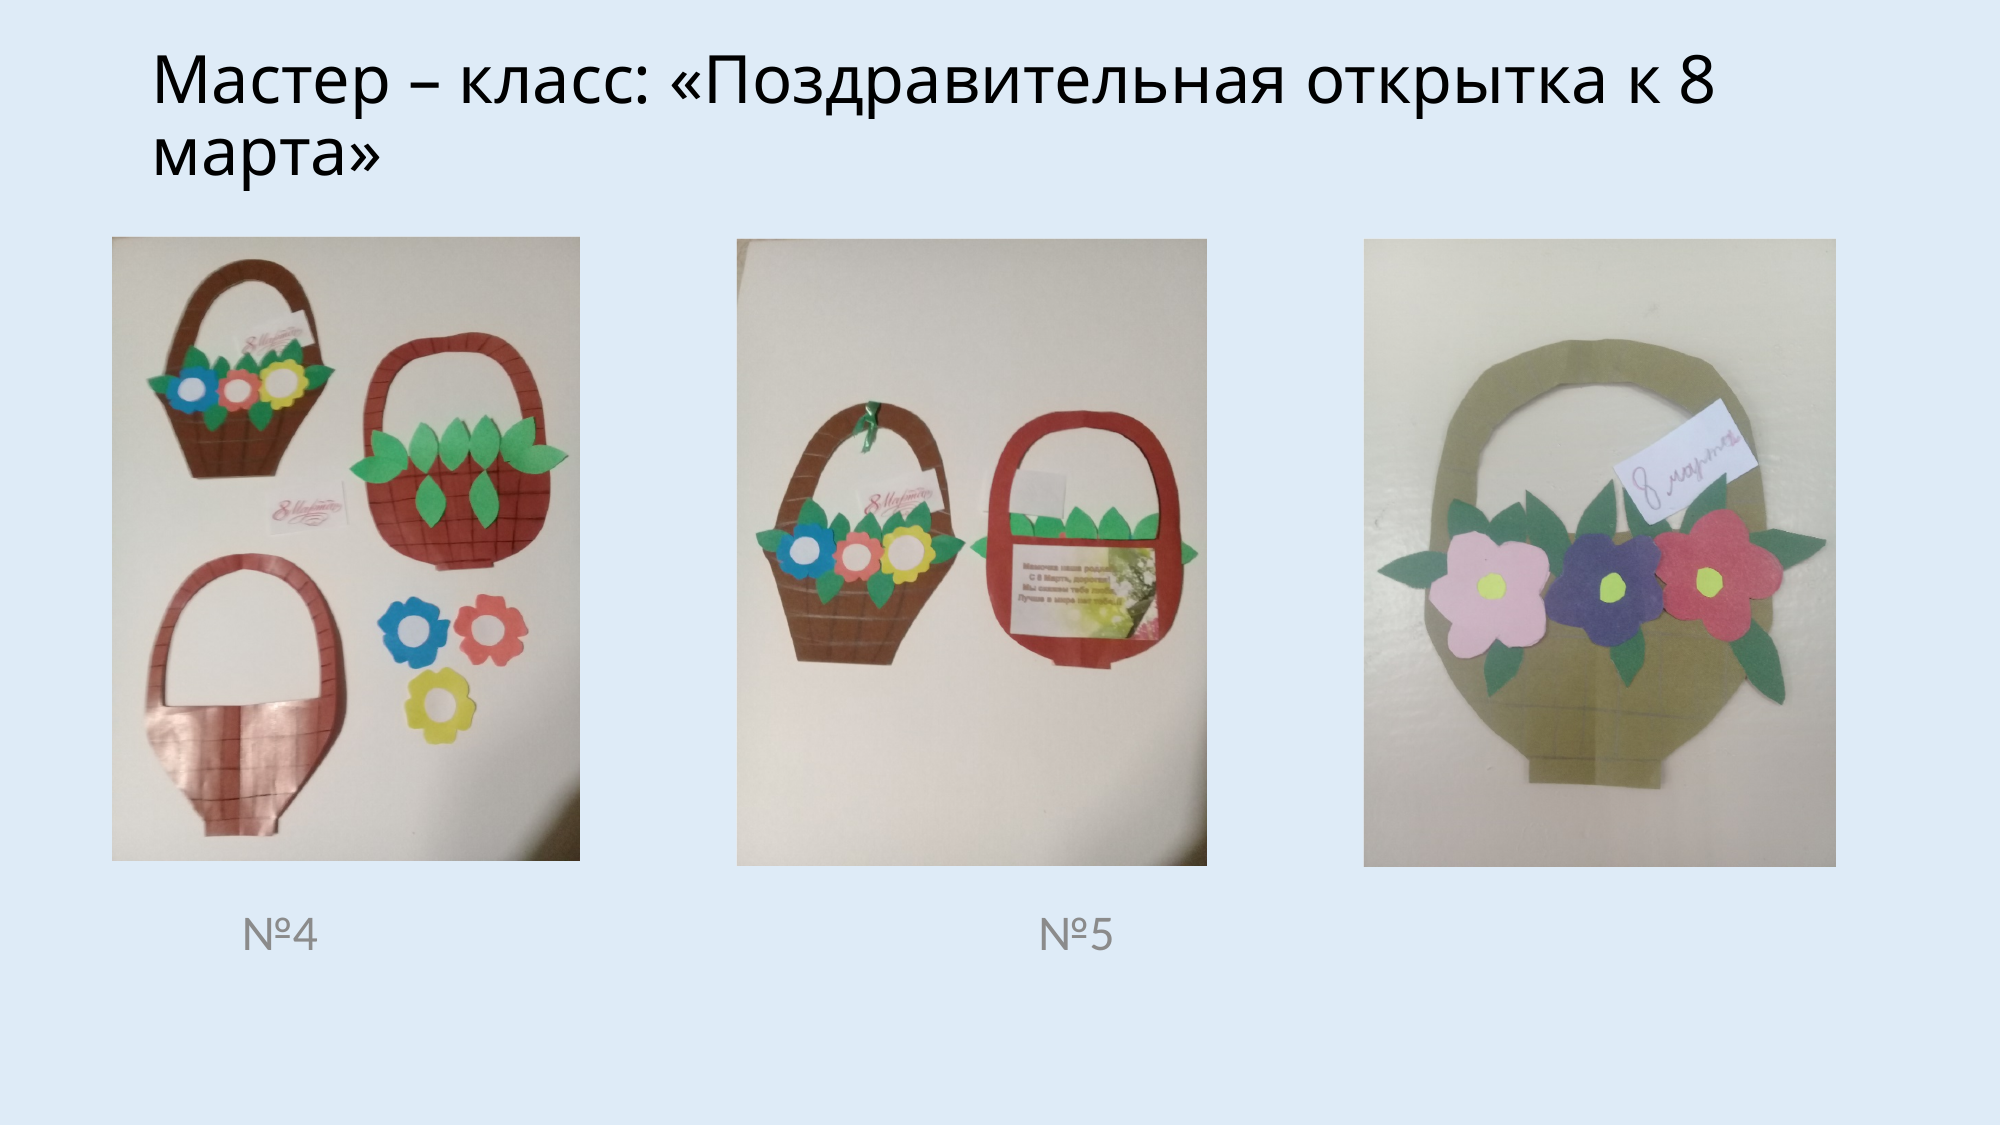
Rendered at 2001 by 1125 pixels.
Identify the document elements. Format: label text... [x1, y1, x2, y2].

picture [33, 237, 1914, 866]
list №4 №5 [136, 900, 1807, 999]
title Мастер – класс: «Поздравительная открытка к 8 марта» [136, 71, 1807, 198]
